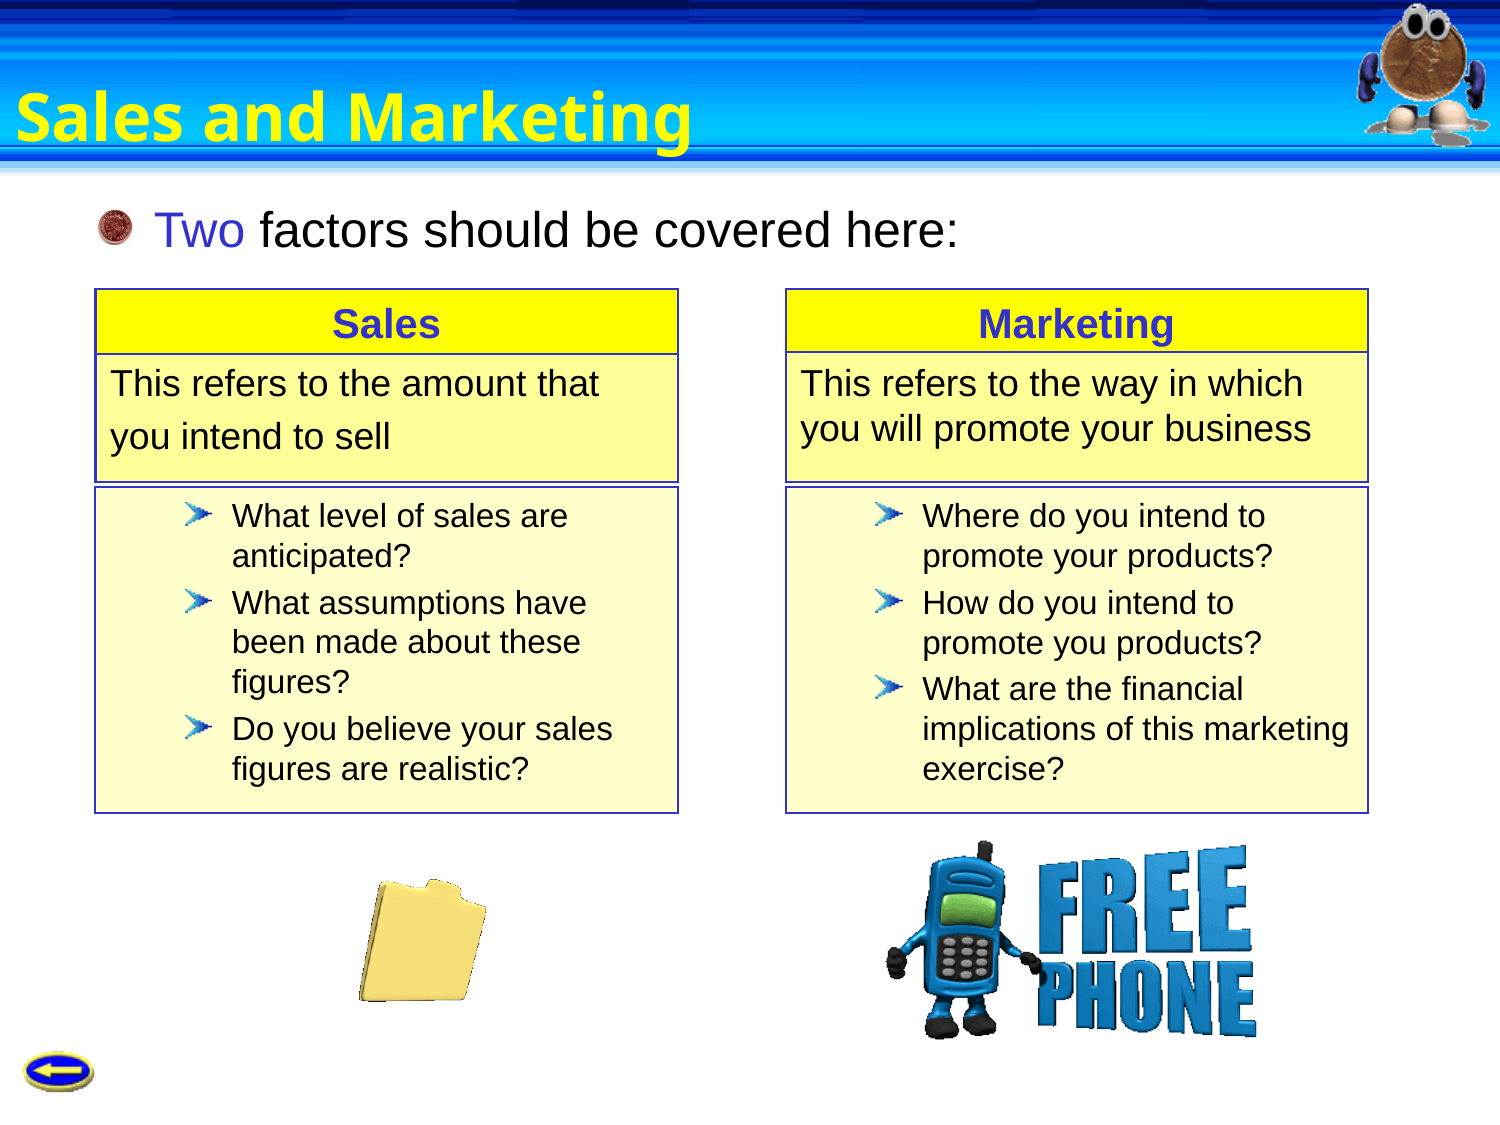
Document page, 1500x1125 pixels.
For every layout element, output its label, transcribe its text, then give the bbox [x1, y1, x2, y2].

text_box What level of sales are anticipated? What assumptions have been made about these figures? Do you believe your sales figures are realistic? [95, 486, 679, 814]
list Two factors should be covered here: [82, 189, 1435, 796]
title Sales and Marketing [0, 39, 1275, 190]
picture [0, 0, 1500, 185]
picture [875, 502, 903, 526]
picture [185, 715, 212, 739]
picture [19, 1043, 99, 1099]
text_box Where do you intend to promote your products? How do you intend to promote you products? What are the financial implications of this marketing exercise? [785, 486, 1368, 814]
picture [241, 838, 504, 1047]
picture [185, 589, 212, 613]
picture [97, 209, 133, 245]
picture [875, 589, 903, 613]
picture [185, 502, 212, 526]
picture [874, 814, 1282, 1056]
text_box This refers to the way in which you will promote your business [785, 352, 1368, 482]
text_box Marketing [785, 289, 1368, 352]
picture [875, 675, 903, 699]
text_box This refers to the amount that you intend to sell [95, 355, 678, 482]
text_box Sales [95, 289, 678, 355]
